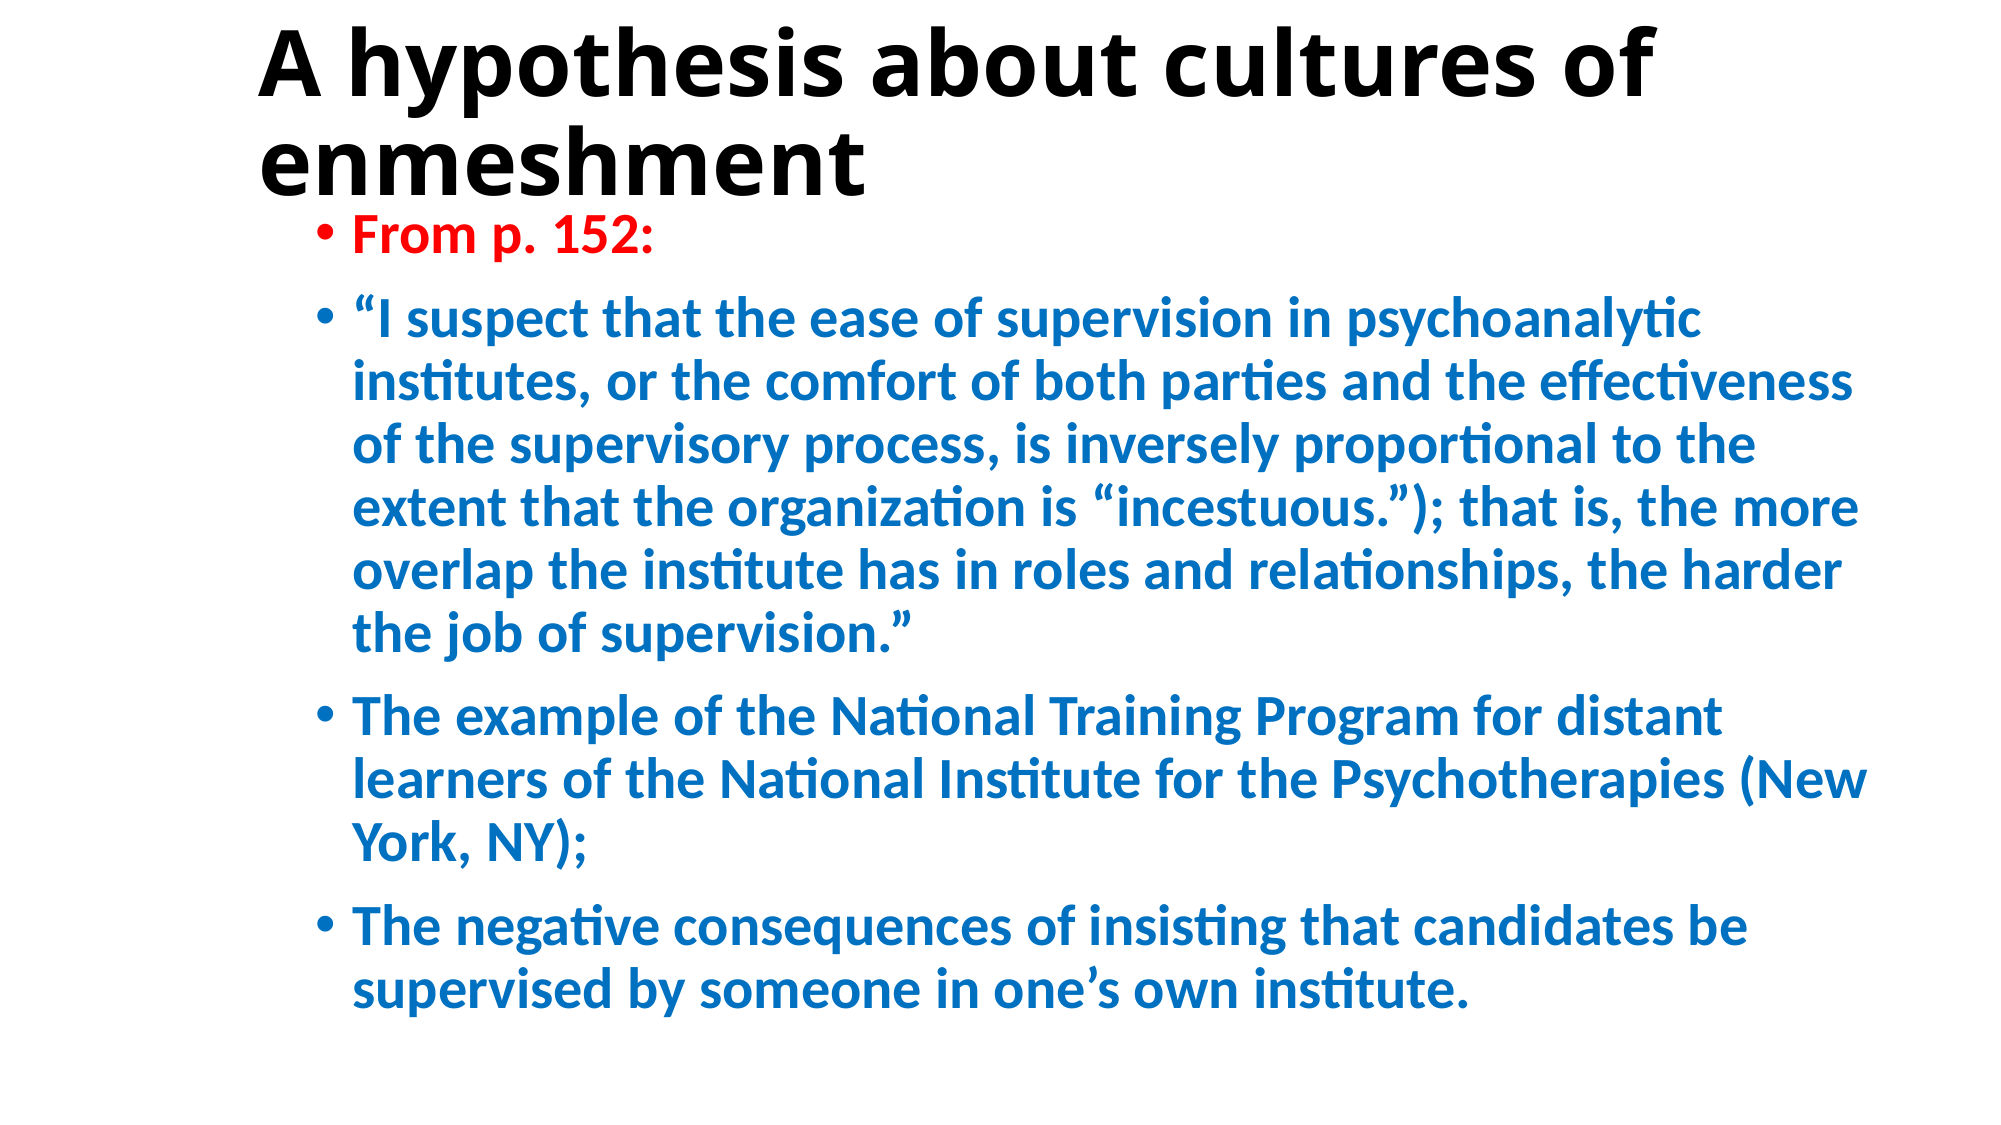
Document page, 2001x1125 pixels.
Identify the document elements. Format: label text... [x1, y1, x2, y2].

list From p. 152: “I suspect that the ease of supervision in psychoanalytic institutes, or the comfort of both parties and the effectiveness of the supervisory process, is inversely proportional to the extent that the organization is “incestuous.”); that is, the more overlap the institute has in roles and relationships, the harder the job of supervision.” The example of the National Training Program for distant learners of the National Institute for the Psychotherapies (New York, NY); The negative consequences of insisting that candidates be supervised by someone in one’s own institute. [300, 195, 1887, 1063]
title A hypothesis about cultures of enmeshment [243, 15, 1887, 218]
